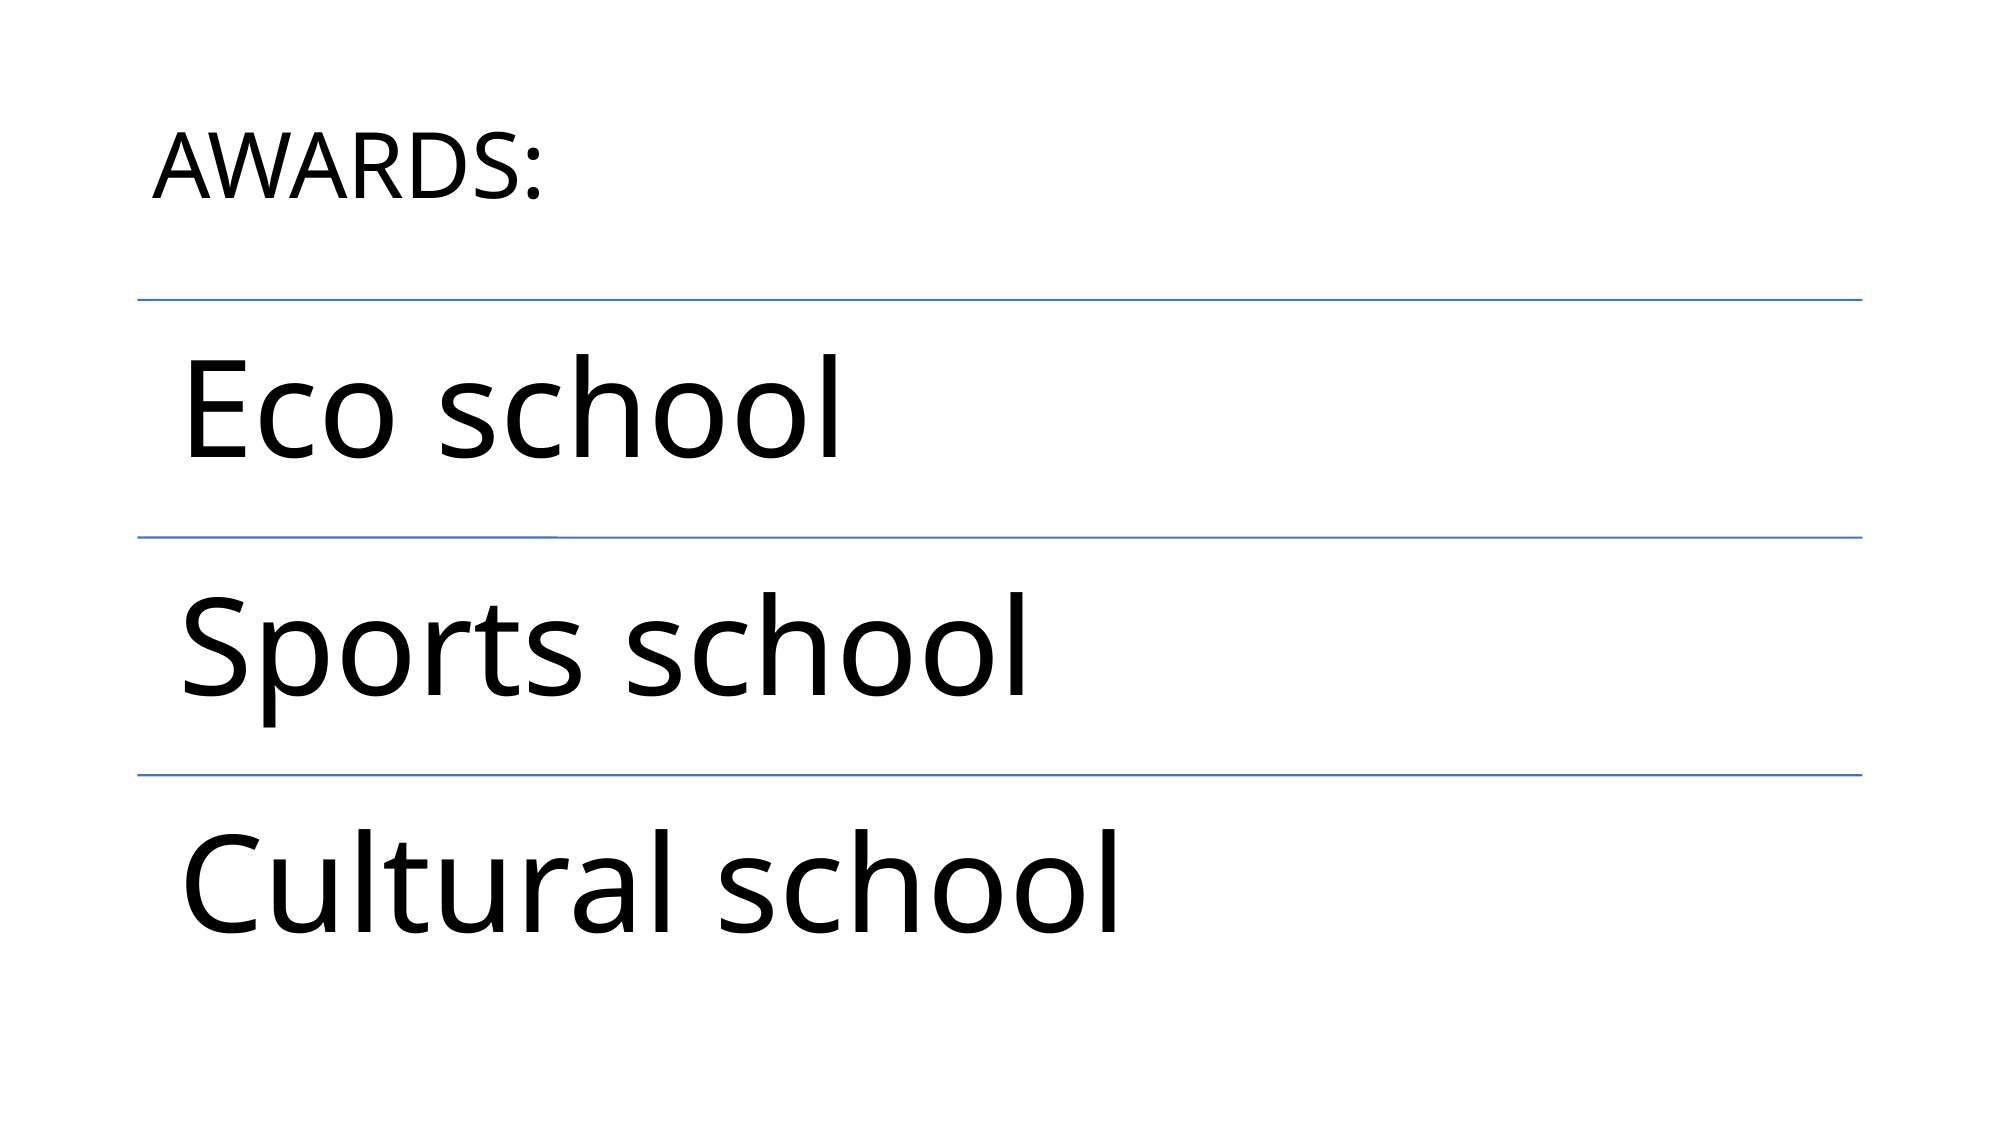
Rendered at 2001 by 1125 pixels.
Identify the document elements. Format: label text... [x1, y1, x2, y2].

title AWARDS: [137, 59, 1863, 278]
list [137, 299, 1863, 1014]
